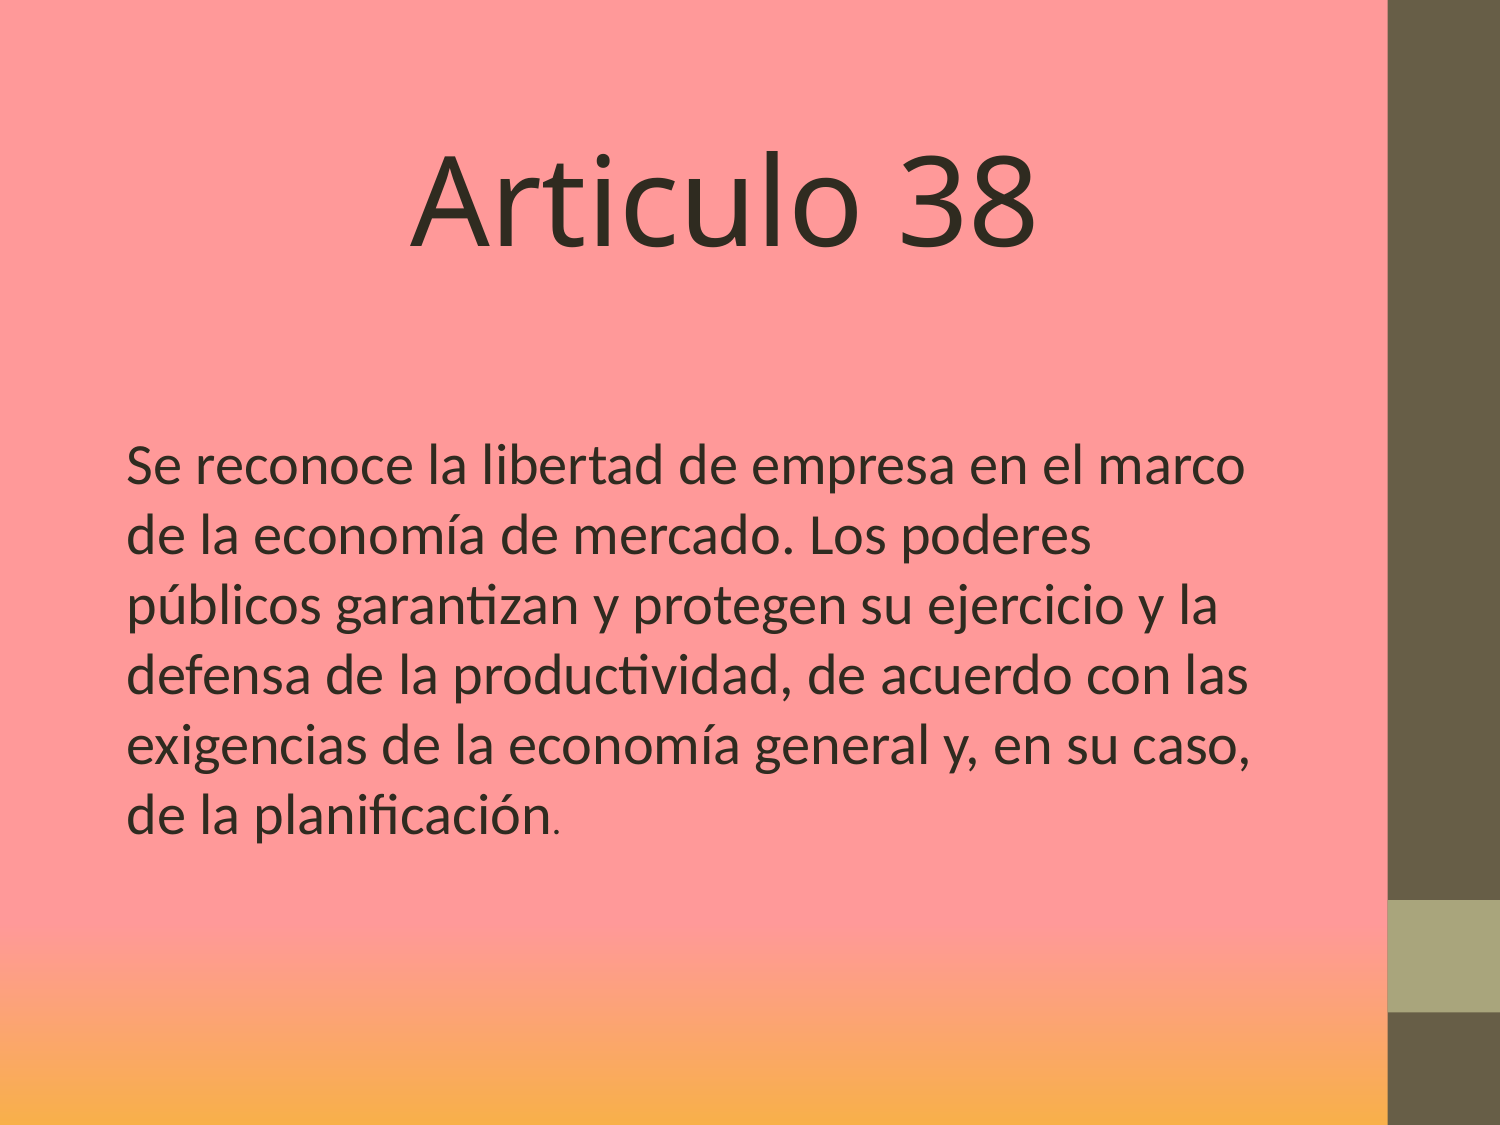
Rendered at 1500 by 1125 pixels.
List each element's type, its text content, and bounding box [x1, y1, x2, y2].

text_box Articulo 38 [395, 113, 1087, 279]
text_box Se reconoce la libertad de empresa en el marco de la economía de mercado. Los poderes públicos garantizan y protegen su ejercicio y la defensa de la productividad, de acuerdo con las exigencias de la economía general y, en su caso, de la planificación. [112, 418, 1294, 854]
